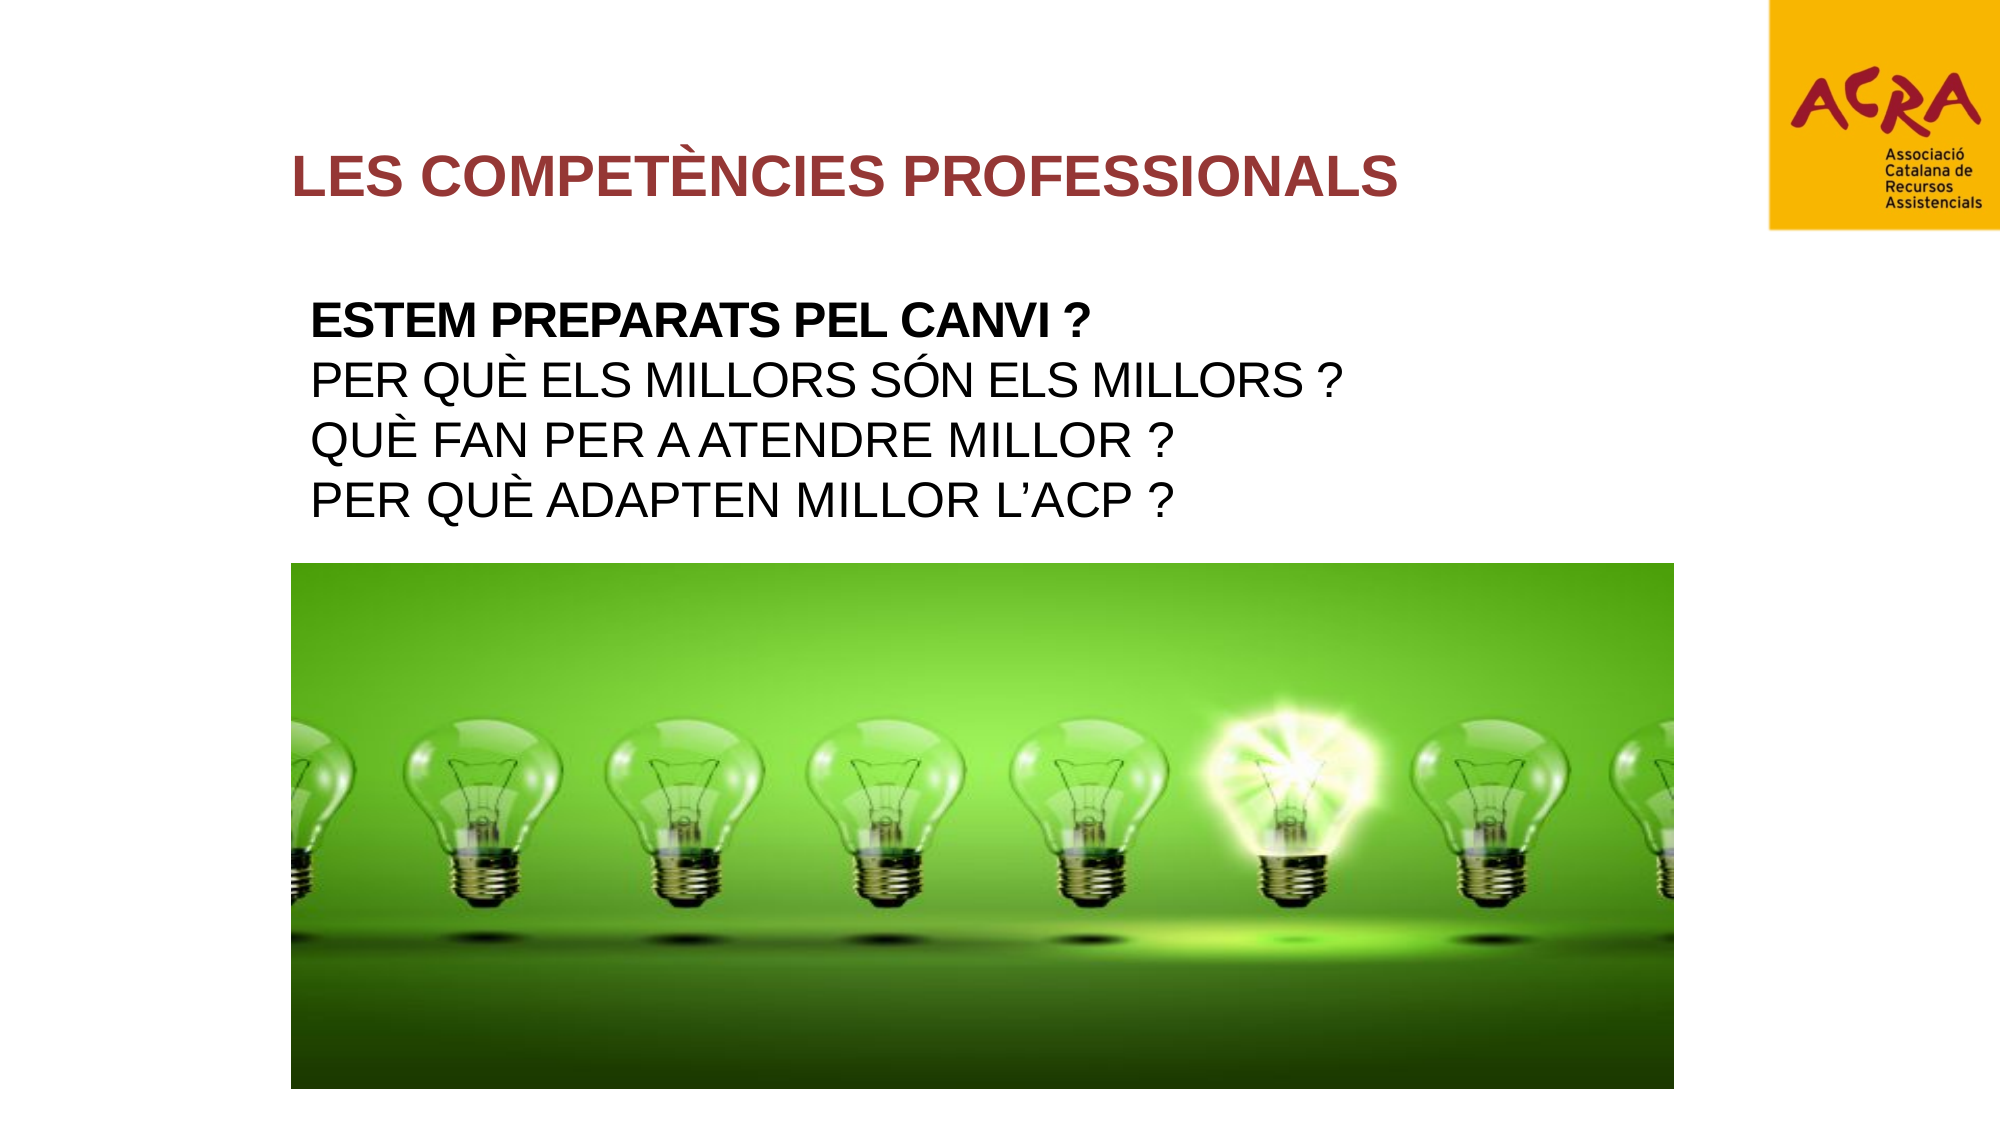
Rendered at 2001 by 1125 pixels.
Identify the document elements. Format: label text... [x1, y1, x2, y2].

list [290, 563, 1674, 1089]
text_box ESTEM PREPARATS PEL CANVI ? PER QUÈ ELS MILLORS SÓN ELS MILLORS ? QUÈ FAN PER A ATENDRE MILLOR ? PER QUÈ ADAPTEN MILLOR L’ACP ? [295, 279, 1430, 535]
picture [1767, 0, 2000, 232]
text_box LES COMPETÈNCIES PROFESSIONALS [276, 130, 1449, 216]
